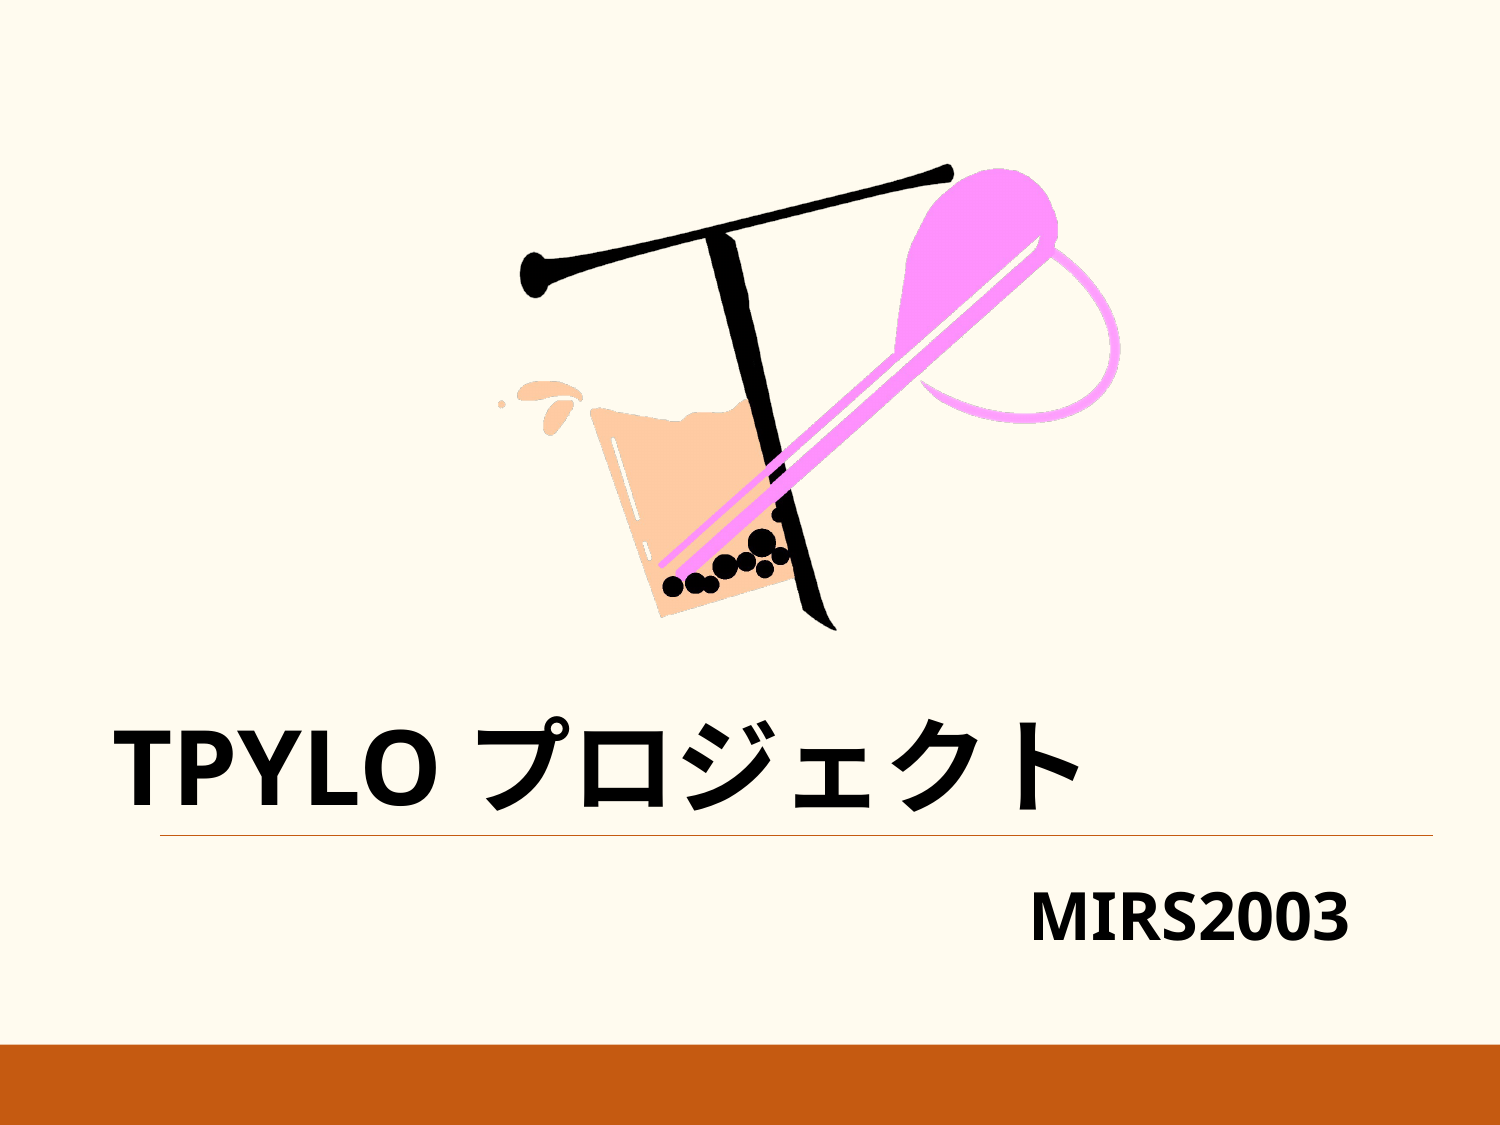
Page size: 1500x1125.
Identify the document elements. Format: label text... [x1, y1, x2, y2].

subtitle MIRS2003 [477, 875, 1500, 1043]
picture [357, 10, 1236, 669]
text_box [0, 1043, 1500, 1125]
title TPYLOプロジェクト [97, 444, 1359, 836]
